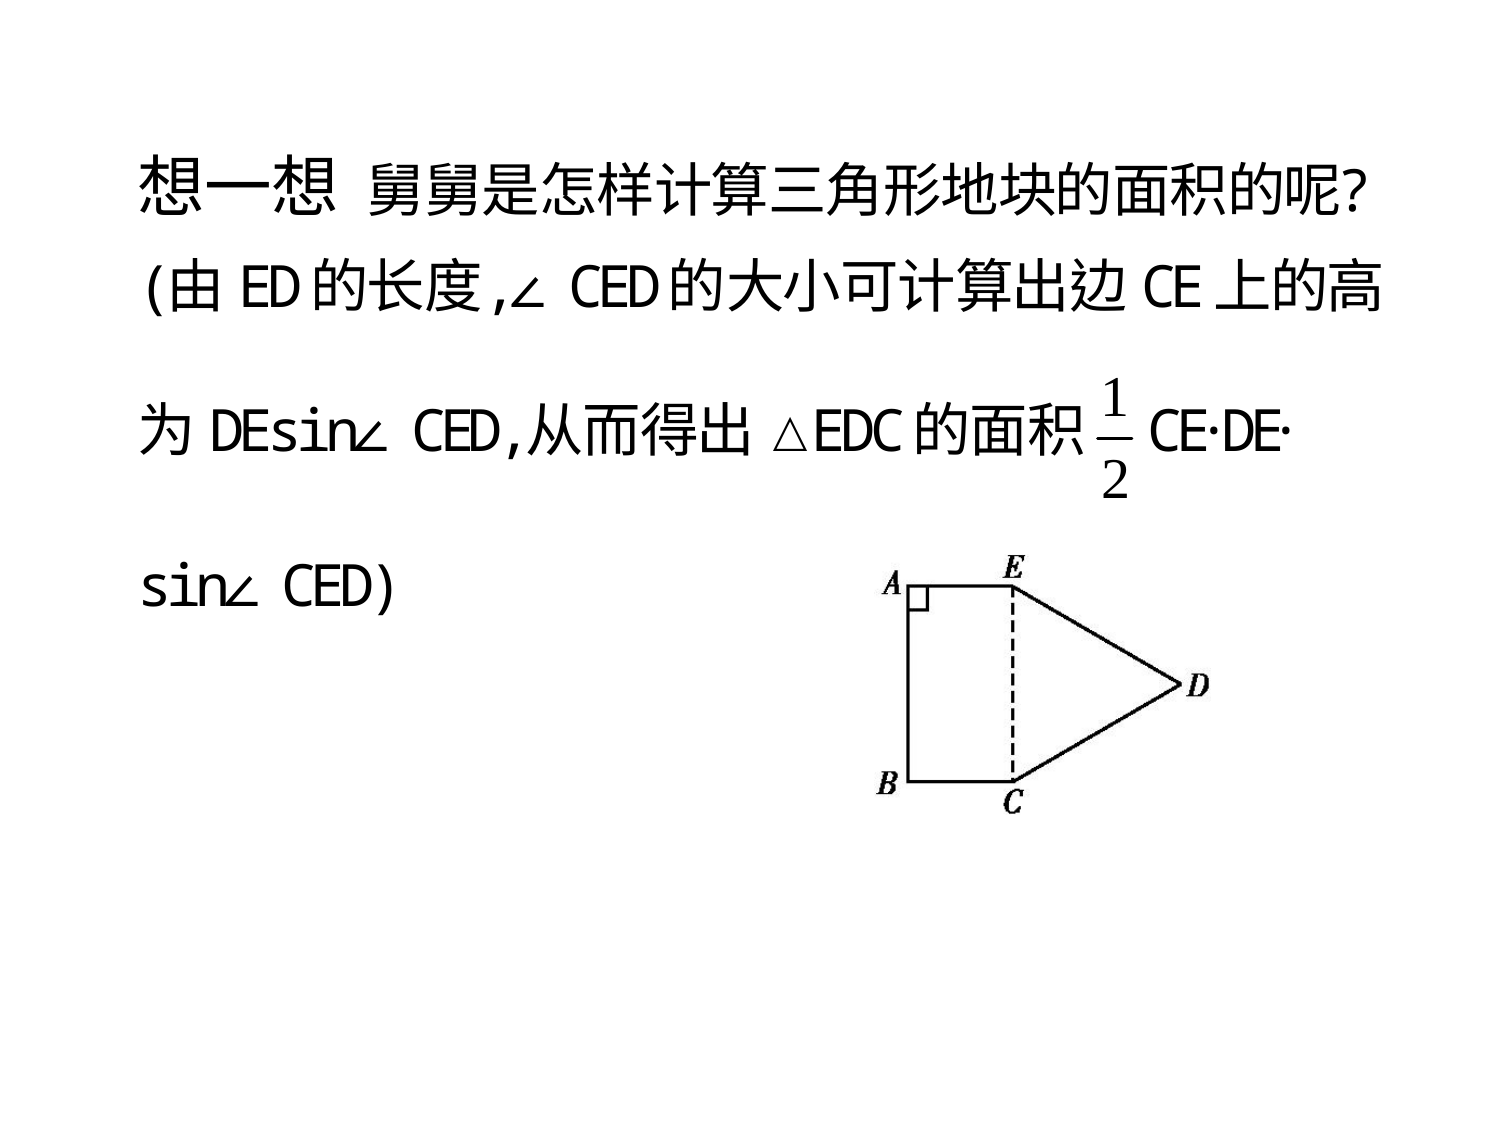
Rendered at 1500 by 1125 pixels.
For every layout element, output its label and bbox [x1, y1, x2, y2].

picture [874, 553, 1213, 817]
text_box [137, 137, 1405, 736]
